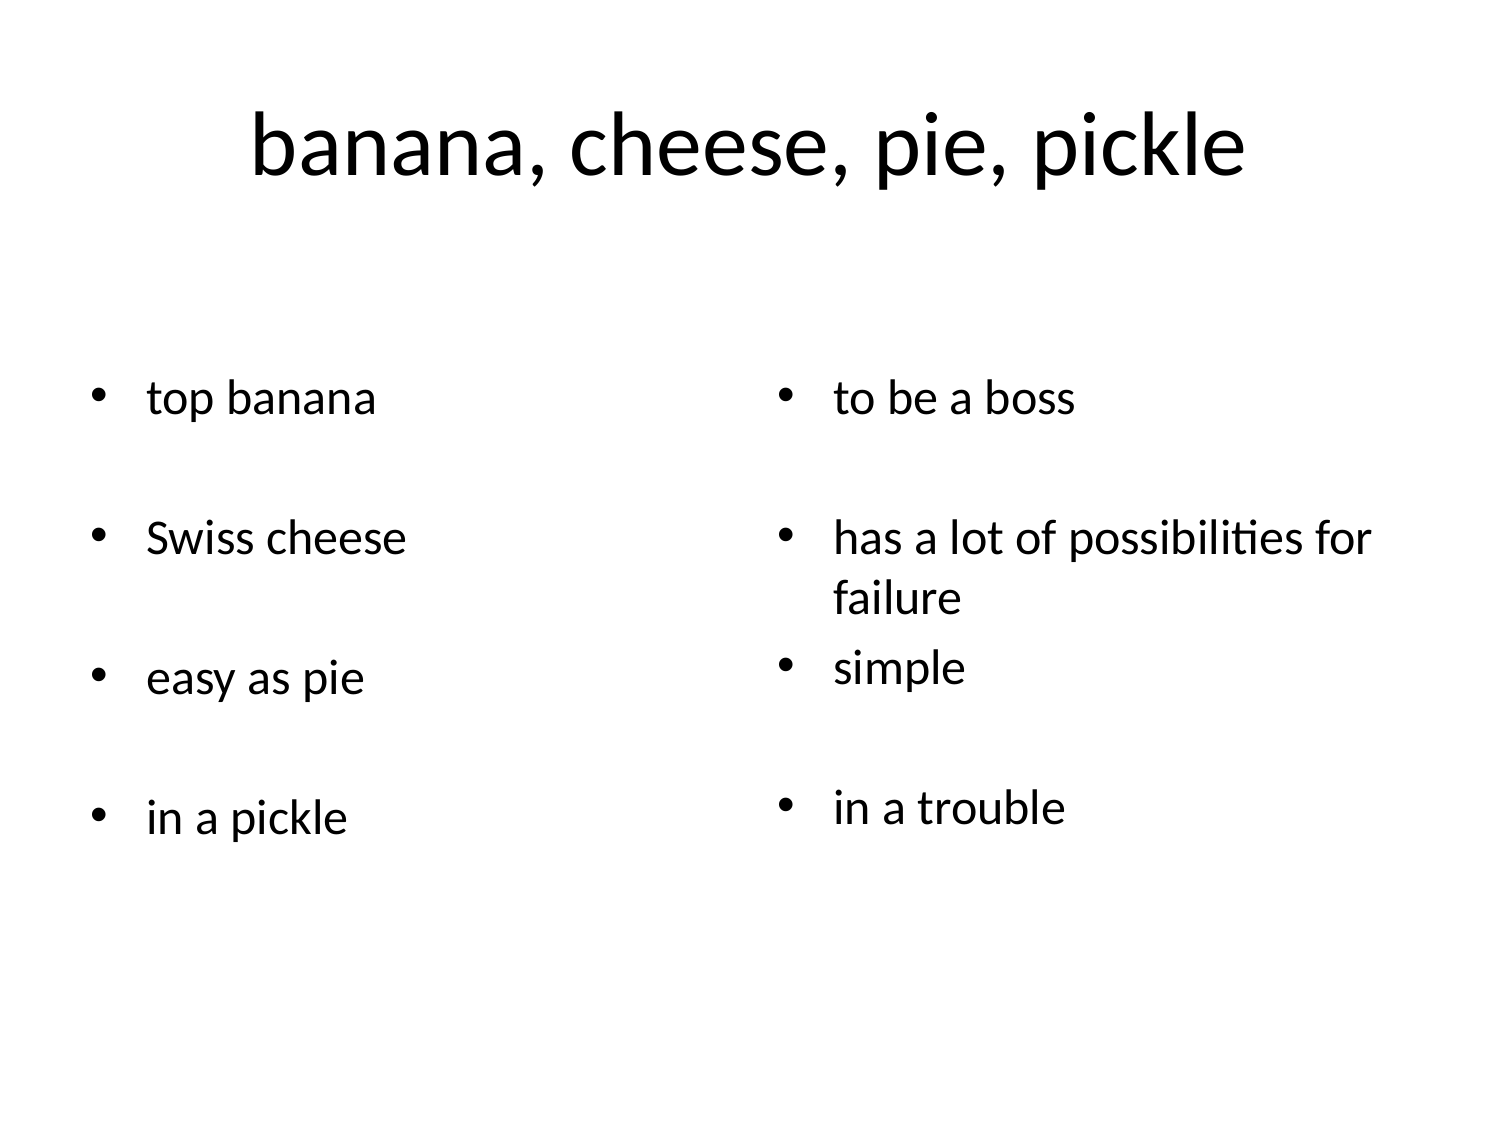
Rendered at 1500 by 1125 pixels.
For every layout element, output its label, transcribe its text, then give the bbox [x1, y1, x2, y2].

list to be a boss has a lot of possibilities for failure simple in a trouble [761, 356, 1425, 1005]
title banana, cheese, pie, pickle [75, 45, 1425, 233]
list top banana Swiss cheese easy as pie in a pickle [75, 356, 738, 1005]
